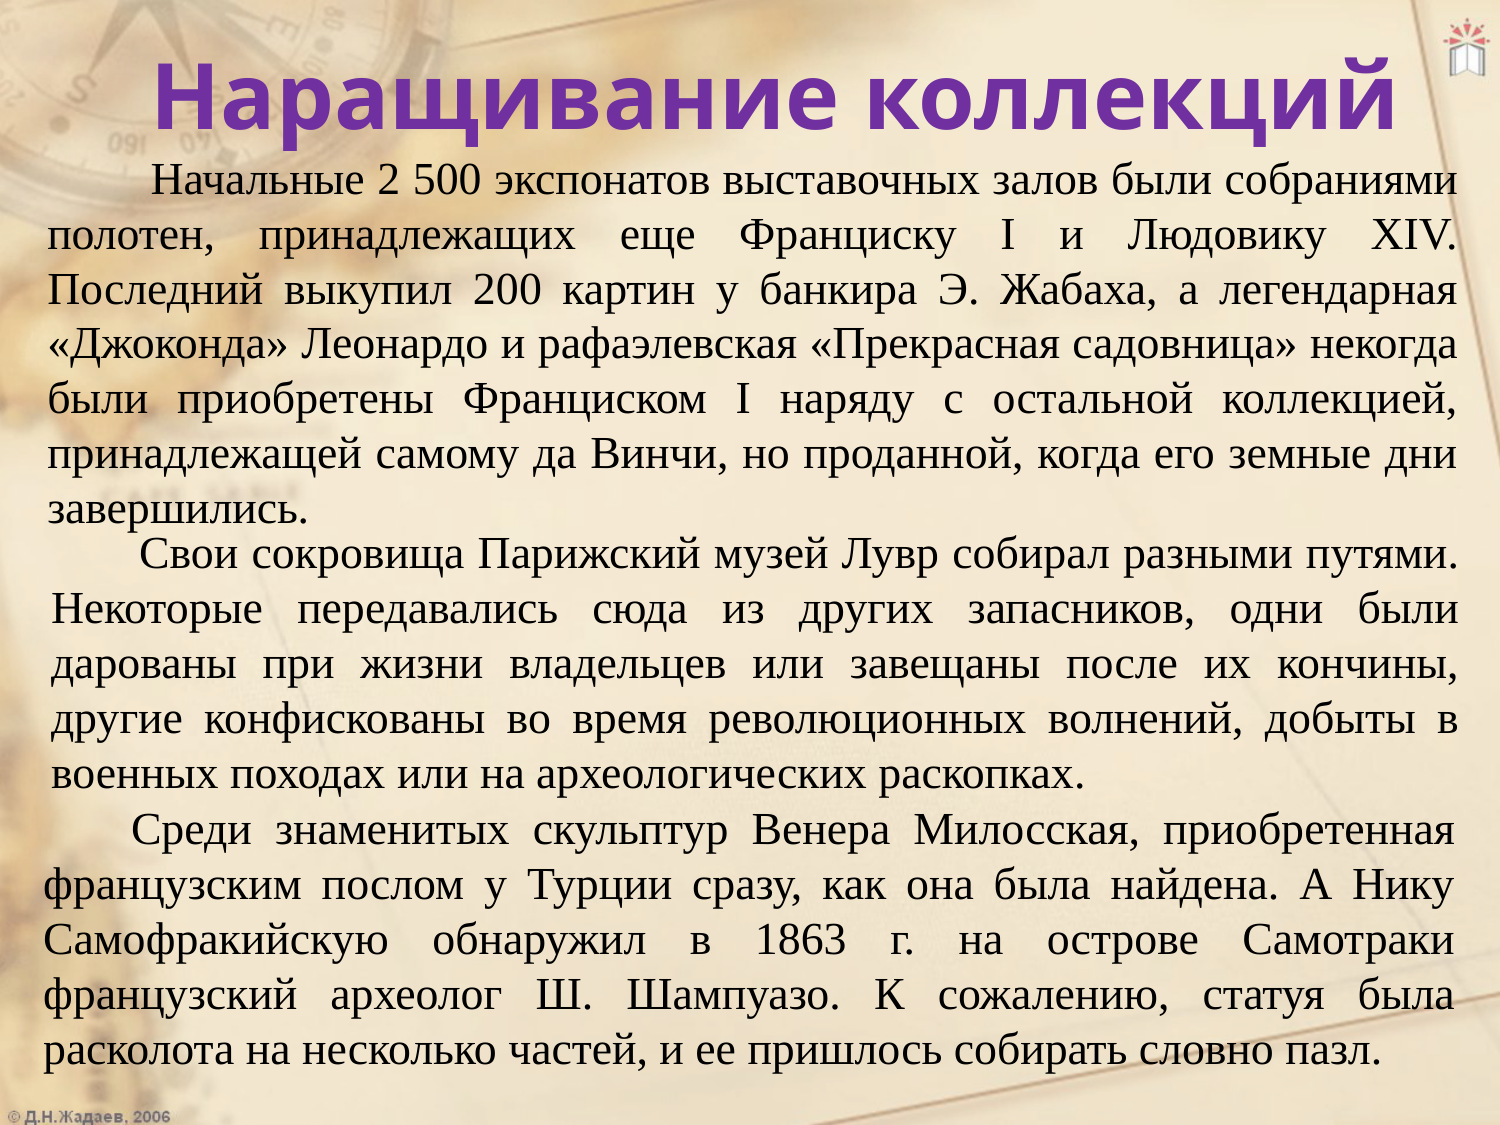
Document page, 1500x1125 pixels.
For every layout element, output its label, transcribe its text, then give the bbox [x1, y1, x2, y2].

text_box Свои сокровища Парижский музей Лувр собирал разными путями. Некоторые передавались сюда из других запасников, одни были дарованы при жизни владельцев или завещаны после их кончины, другие конфискованы во время революционных волнений, добыты в военных походах или на археологических раскопках. [36, 515, 1475, 806]
text_box Среди знаменитых скульптур Венера Милосская, приобретенная французским послом у Турции сразу, как она была найдена. А Нику Самофракийскую обнаружил в 1863 г. на острове Самотраки французский археолог Ш. Шампуазо. К сожалению, статуя была расколота на несколько частей, и ее пришлось собирать словно пазл. [28, 790, 1471, 1081]
text_box Наращивание коллекций Начальные 2 500 экспонатов выставочных залов были собраниями полотен, принадлежащих еще Франциску I и Людовику XIV. Последний выкупил 200 картин у банкира Э. Жабаха, а легендарная «Джоконда» Леонардо и рафаэлевская «Прекрасная садовница» некогда были приобретены Франциском I наряду с остальной коллекцией, принадлежащей самому да Винчи, но проданной, когда его земные дни завершились. [32, 30, 1474, 541]
